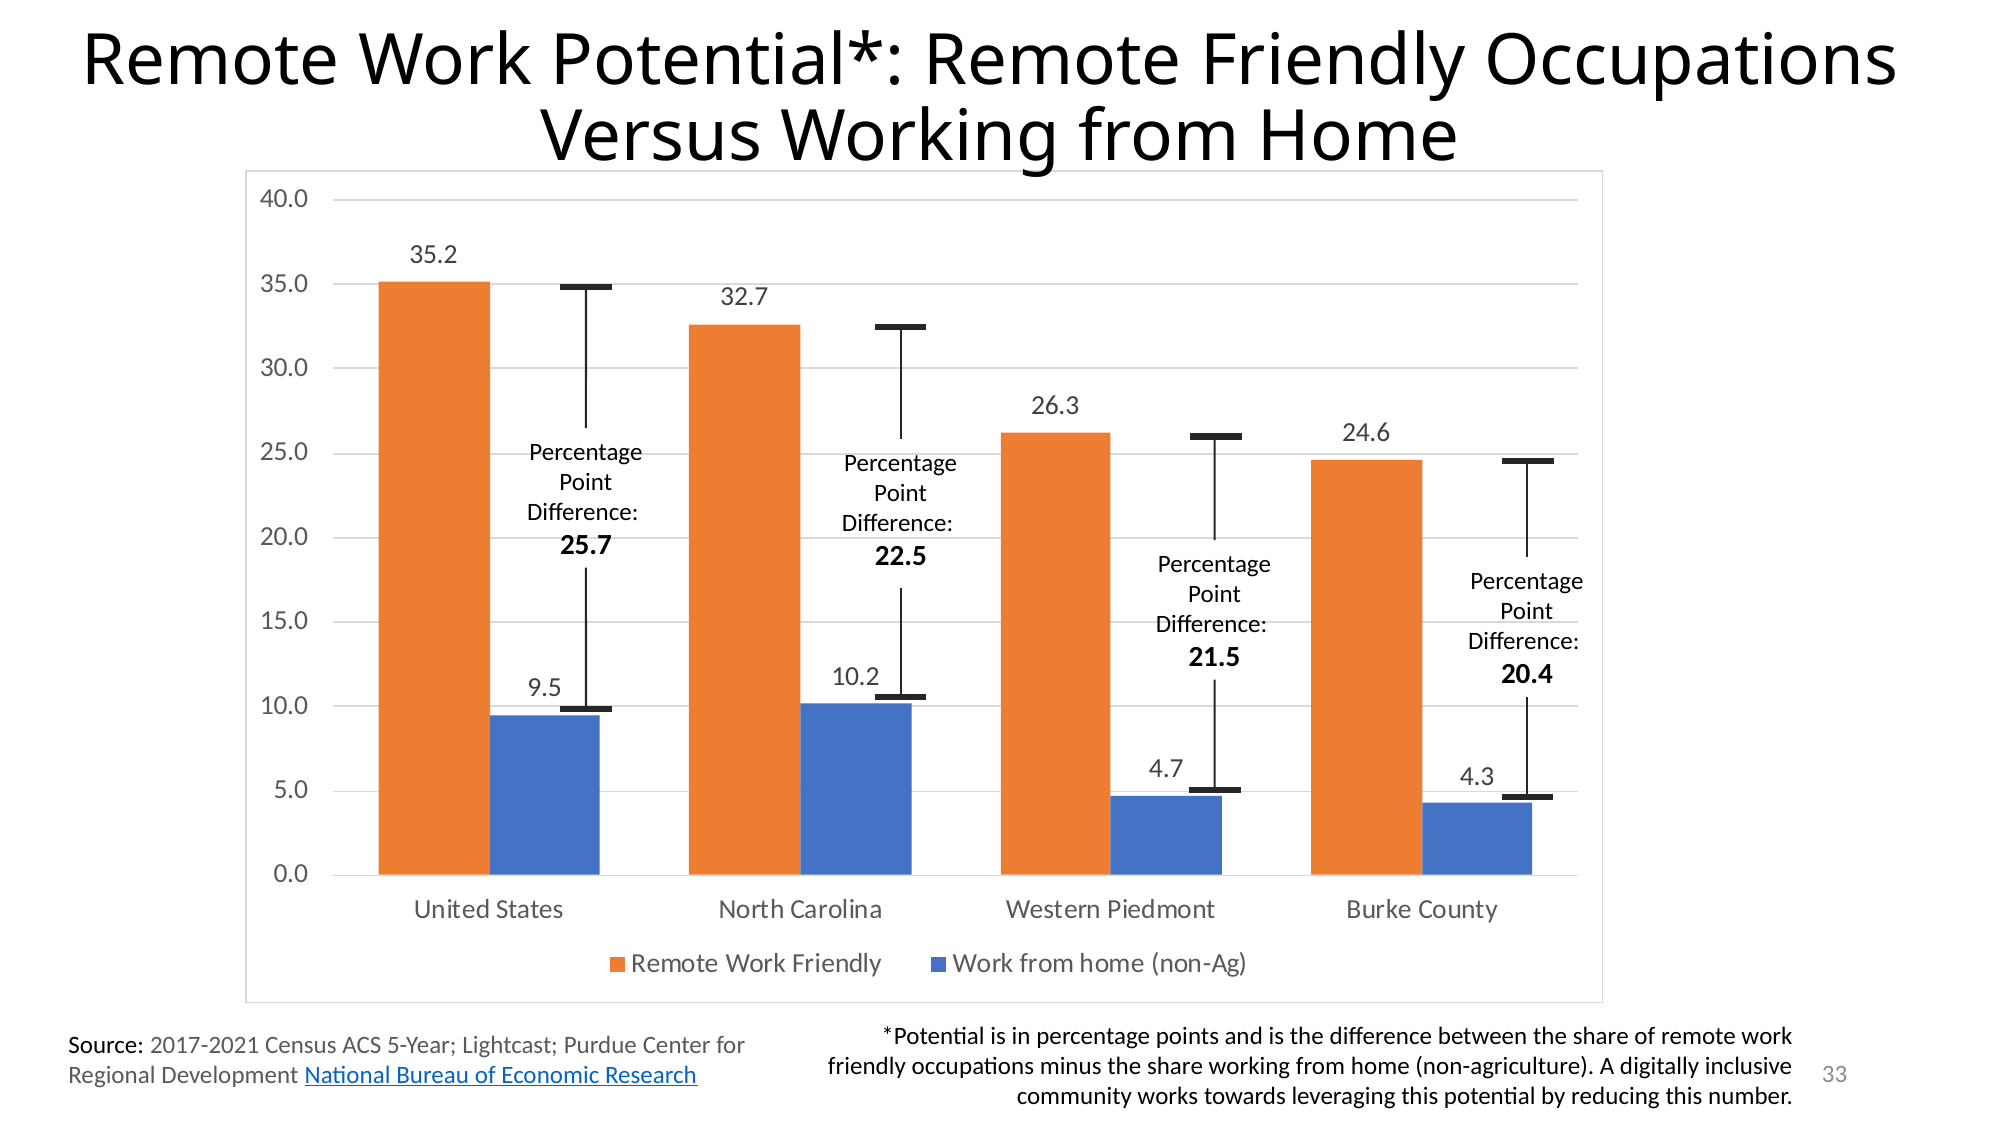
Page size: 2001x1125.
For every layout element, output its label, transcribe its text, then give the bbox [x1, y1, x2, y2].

title Remote Work Potential*: Remote Friendly Occupations Versus Working from Home [24, 3, 1975, 197]
picture [243, 169, 1604, 1003]
slide_number 33 [1810, 1042, 1863, 1103]
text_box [487, 287, 685, 710]
text_box *Potential is in percentage points and is the difference between the share of remote work friendly occupations minus the share working from home (non-agriculture). A digitally inclusive community works towards leveraging this potential by reducing this number. [796, 1012, 1810, 1117]
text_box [1116, 434, 1313, 790]
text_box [1428, 461, 1626, 797]
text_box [802, 326, 999, 698]
text_box Source: 2017-2021 Census ACS 5-Year; Lightcast; Purdue Center for Regional Development National Bureau of Economic Research [53, 1020, 765, 1096]
